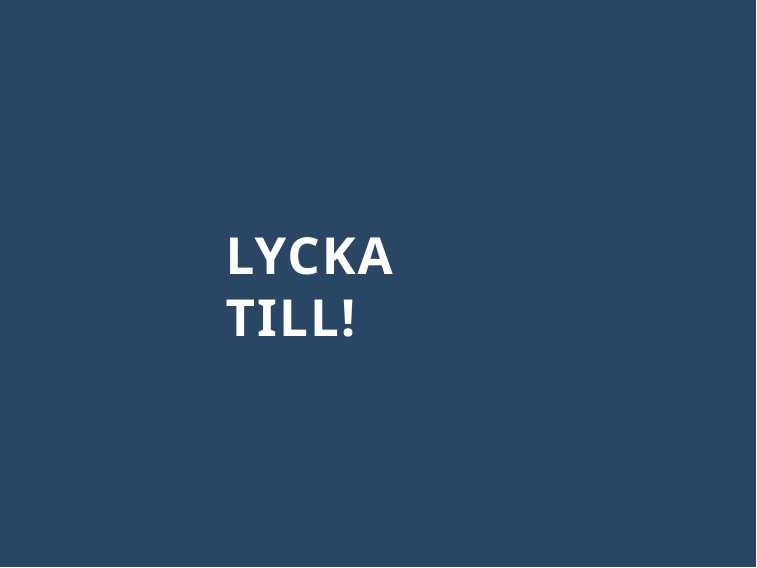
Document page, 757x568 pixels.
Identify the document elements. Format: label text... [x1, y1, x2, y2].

title LYCKA TILL! [223, 221, 533, 347]
